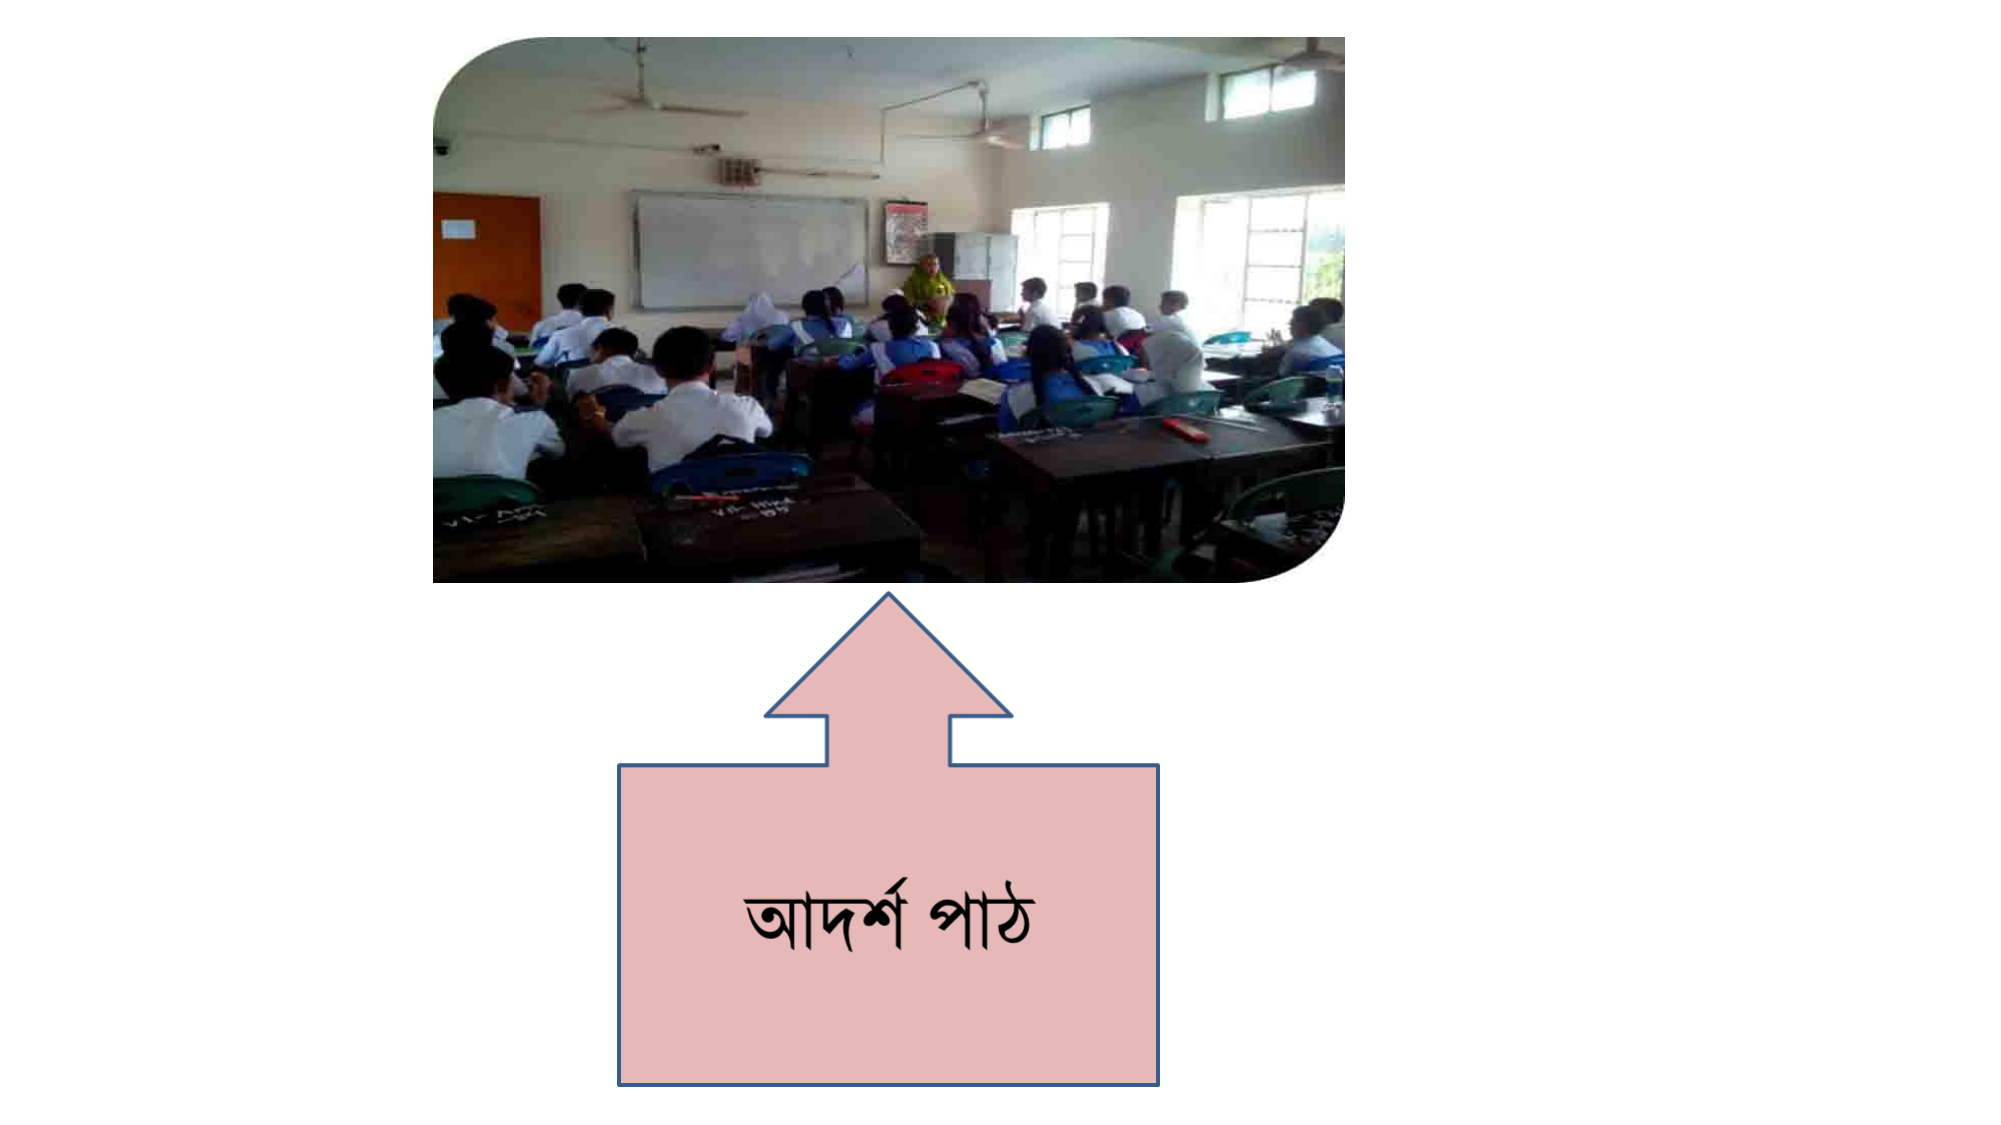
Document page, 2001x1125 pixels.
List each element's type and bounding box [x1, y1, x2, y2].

picture [617, 591, 1160, 1088]
picture [433, 37, 1345, 583]
